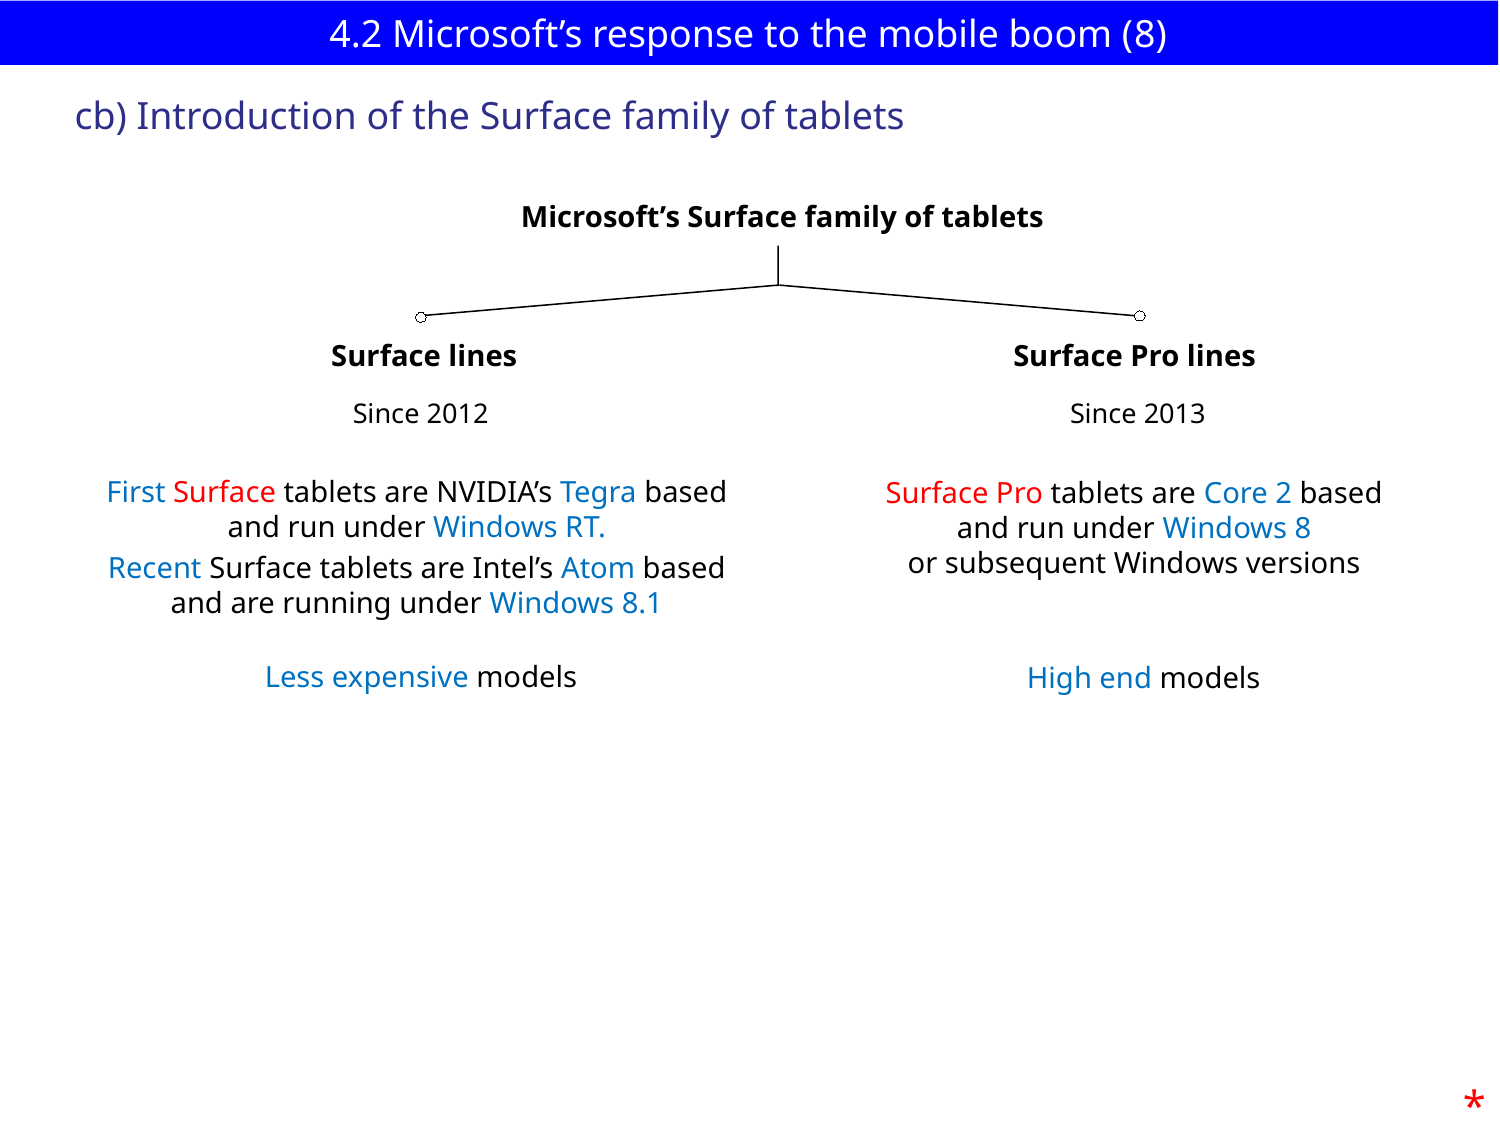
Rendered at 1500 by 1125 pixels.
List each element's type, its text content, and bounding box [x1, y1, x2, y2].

text_box Since 2013 [1055, 388, 1221, 437]
text_box Surface Pro lines [998, 329, 1271, 380]
text_box First Surface tablets are NVIDIA’s Tegra based and run under Windows RT. Recent Surface tablets are Intel’s Atom based and are running under Windows 8.1 [91, 466, 743, 628]
text_box Surface lines [316, 329, 533, 380]
text_box * [1448, 1071, 1500, 1125]
text_box Surface Pro tablets are Core 2 based and run under Windows 8 or subsequent Windows versions [870, 467, 1398, 587]
text_box [1139, 311, 1146, 321]
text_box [419, 284, 777, 317]
title 4.2 Microsoft’s response to the mobile boom (8) [0, 0, 1499, 65]
text_box Less expensive models [250, 651, 593, 701]
text_box Since 2012 [338, 388, 504, 437]
text_box Microsoft’s Surface family of tablets [505, 190, 1059, 241]
text_box cb) Introduction of the Surface family of tablets [59, 84, 921, 144]
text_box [779, 284, 1137, 317]
text_box High end models [1012, 652, 1276, 702]
